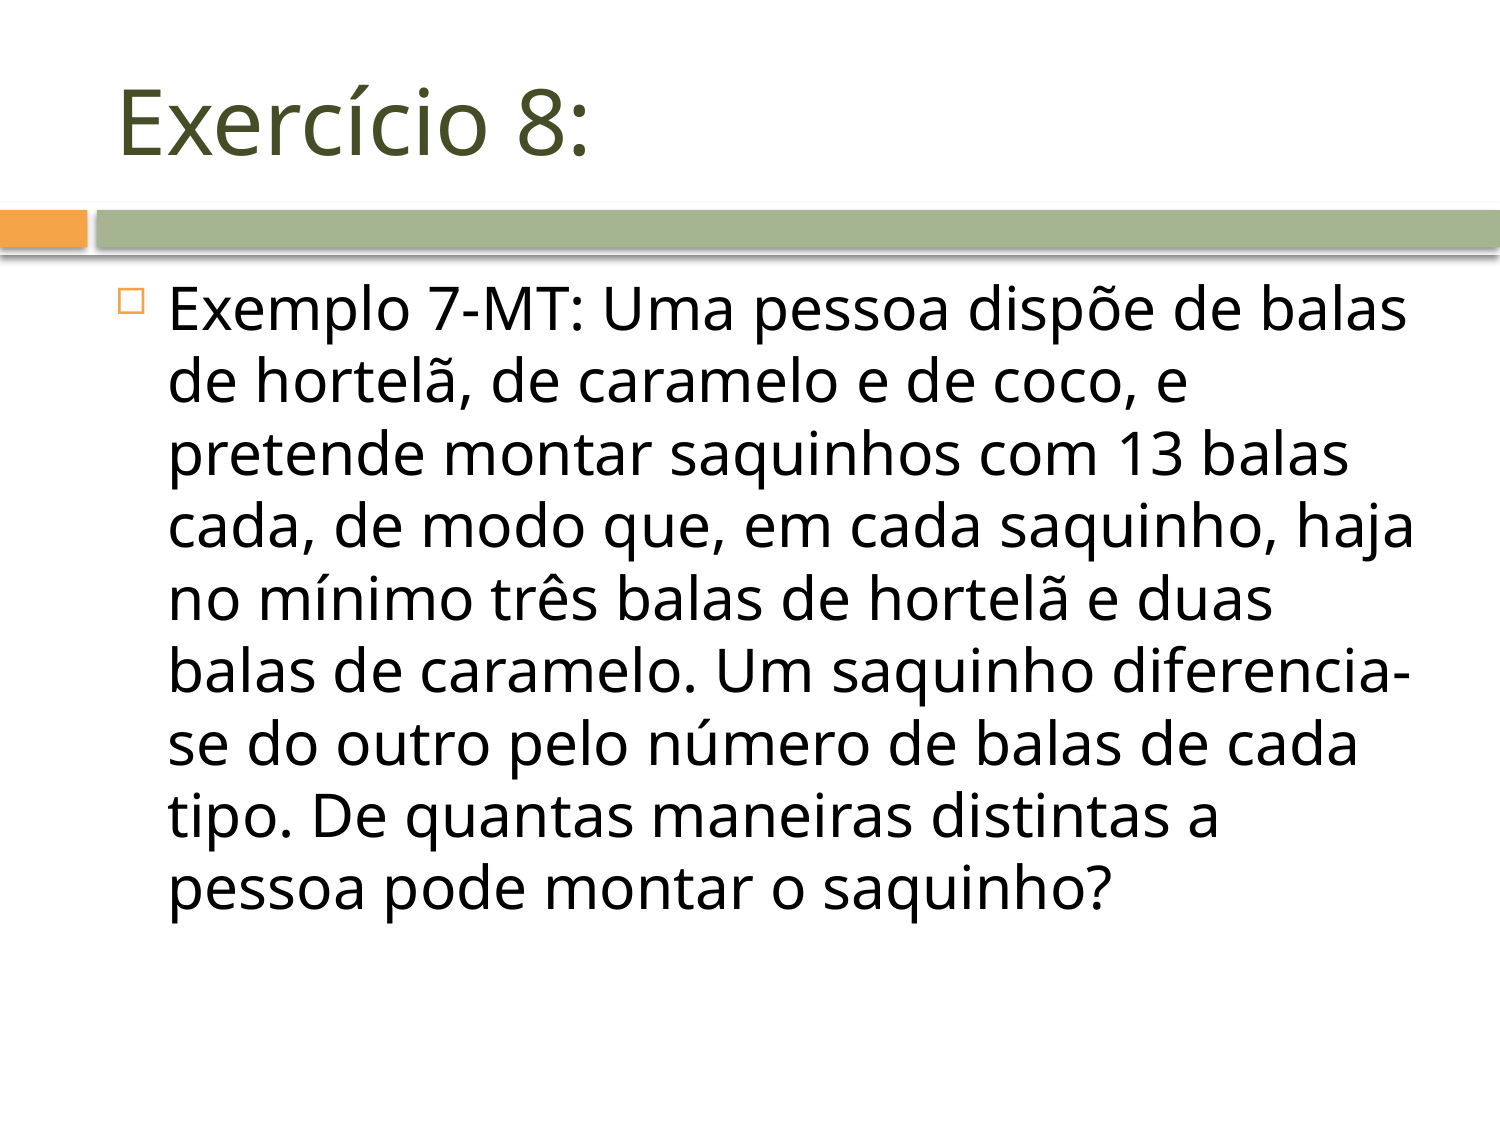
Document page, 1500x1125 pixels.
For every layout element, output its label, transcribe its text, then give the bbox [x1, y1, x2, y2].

list Exemplo 7-MT: Uma pessoa dispõe de balas de hortelã, de caramelo e de coco, e pretende montar saquinhos com 13 balas cada, de modo que, em cada saquinho, haja no mínimo três balas de hortelã e duas balas de caramelo. Um saquinho diferencia-se do outro pelo número de balas de cada tipo. De quantas maneiras distintas a pessoa pode montar o saquinho? [100, 262, 1438, 1000]
title Exercício 8: [100, 37, 1438, 200]
